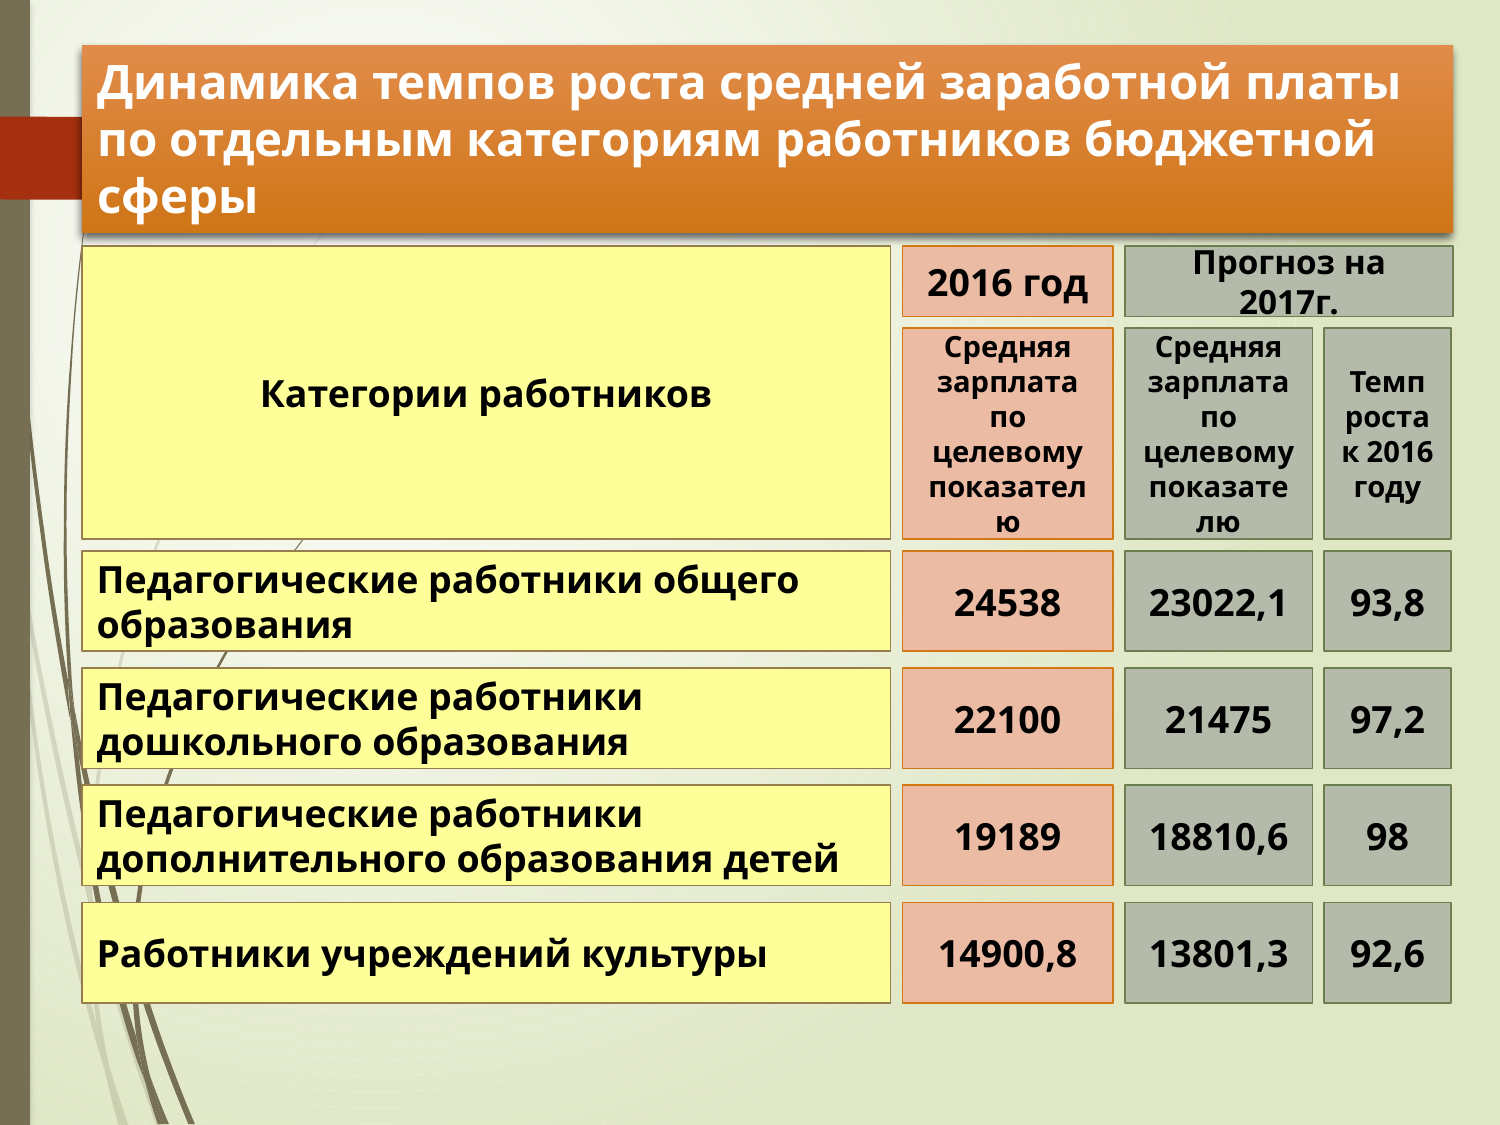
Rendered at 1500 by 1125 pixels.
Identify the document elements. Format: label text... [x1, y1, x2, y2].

text_box 23022,1 [1124, 550, 1313, 652]
text_box 24538 [902, 550, 1114, 652]
text_box 13801,3 [1124, 902, 1313, 1004]
list [318, 350, 1400, 970]
text_box Педагогические работники общего образования [81, 550, 891, 652]
text_box 22100 [902, 667, 1114, 769]
text_box 14900,8 [902, 902, 1114, 1004]
text_box 98 [1323, 784, 1452, 886]
text_box 92,6 [1323, 902, 1452, 1004]
text_box Педагогические работники дошкольного образования [81, 667, 891, 769]
text_box 97,2 [1323, 667, 1452, 769]
text_box Темп роста к 2016 году [1323, 327, 1452, 540]
text_box Категории работников [81, 245, 891, 540]
text_box 2016 год [902, 245, 1114, 317]
text_box 19189 [902, 784, 1114, 886]
title Динамика темпов роста средней заработной платы по отдельным категориям работников бюджетной сферы [82, 45, 1454, 233]
text_box Работники учреждений культуры [81, 902, 891, 1004]
text_box Средняя зарплата по целевому показателю [1124, 327, 1313, 540]
text_box Прогноз на 2017г. [1124, 245, 1454, 317]
text_box 21475 [1124, 667, 1313, 769]
text_box 93,8 [1323, 550, 1452, 652]
text_box Средняя зарплата по целевому показателю [902, 327, 1114, 540]
text_box Педагогические работники дополнительного образования детей [81, 784, 891, 886]
text_box 18810,6 [1124, 784, 1313, 886]
